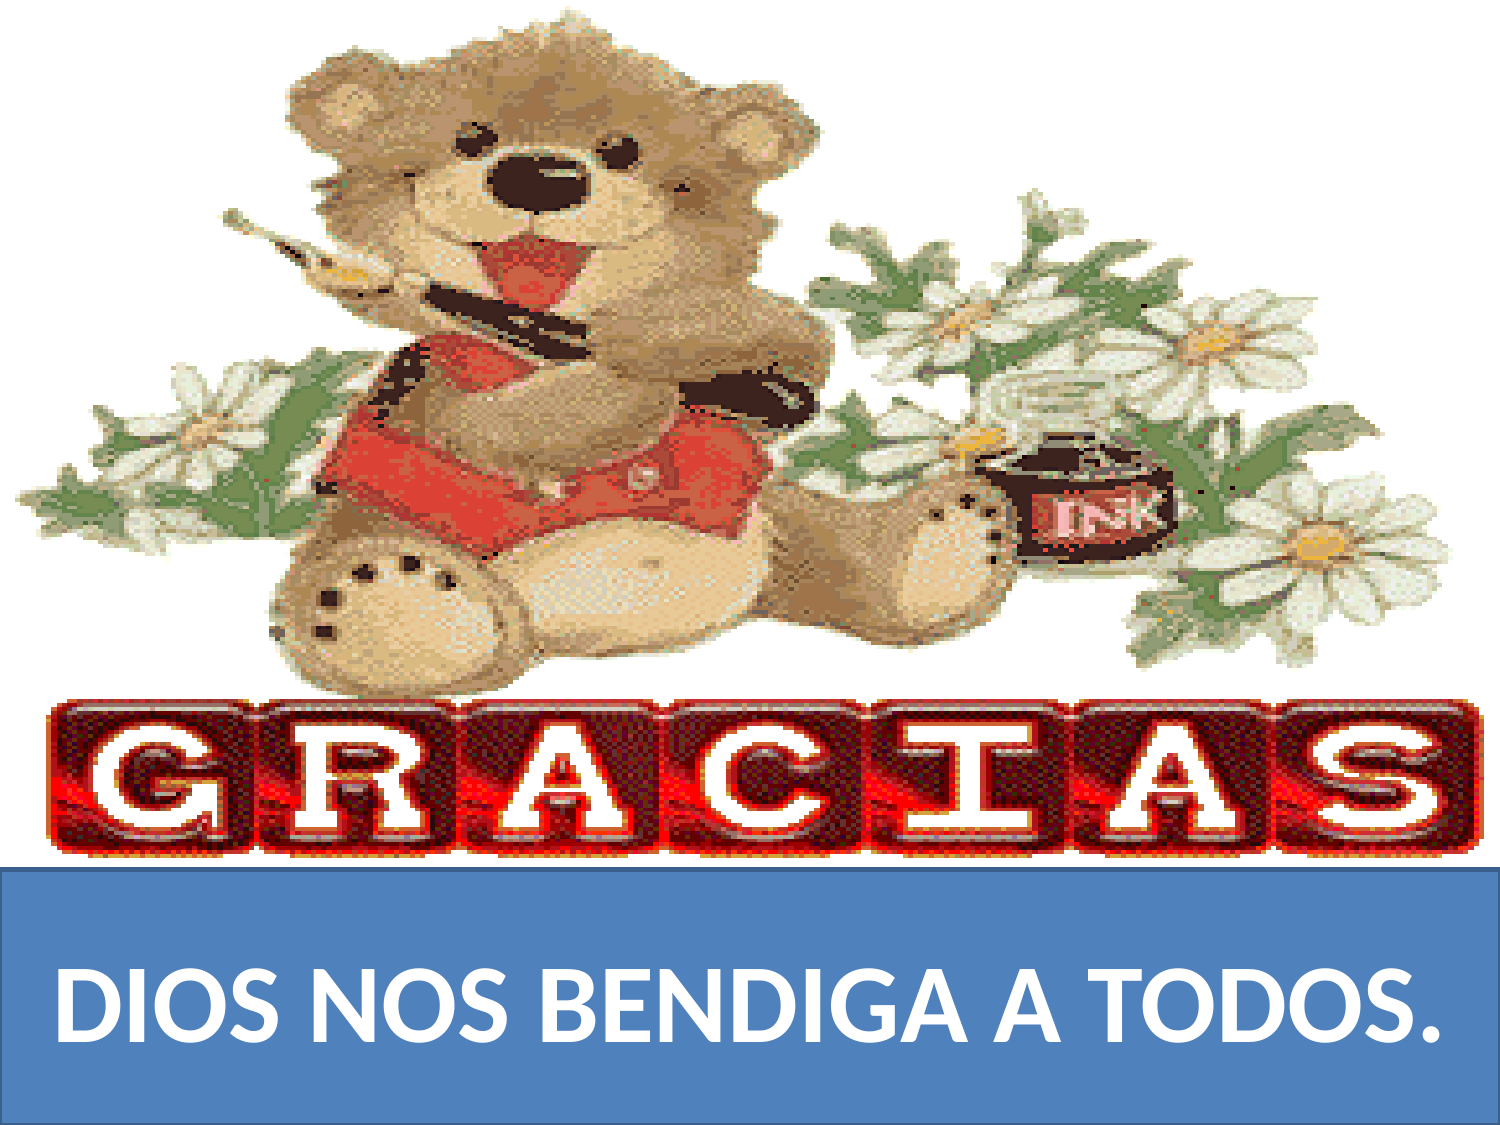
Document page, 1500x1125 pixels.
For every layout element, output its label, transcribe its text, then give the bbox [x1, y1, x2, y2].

picture [0, 0, 1500, 870]
text_box DIOS NOS BENDIGA A TODOS. [0, 877, 1500, 1125]
